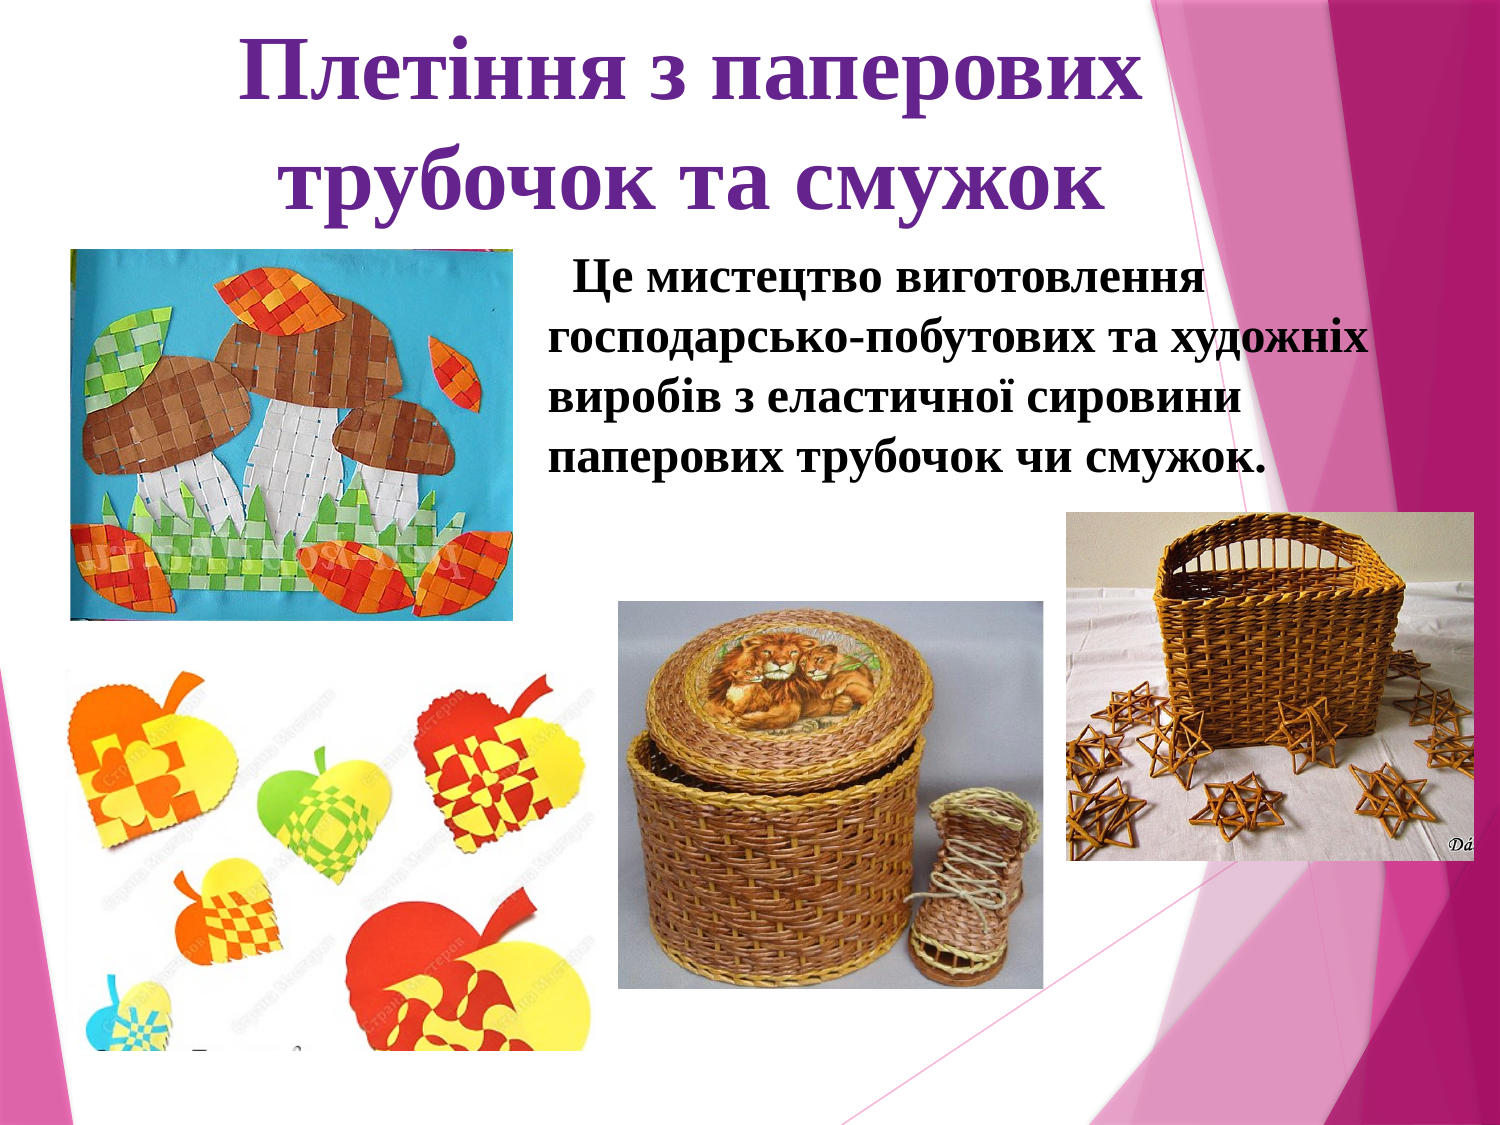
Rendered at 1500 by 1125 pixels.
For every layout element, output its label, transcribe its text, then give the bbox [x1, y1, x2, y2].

picture [617, 601, 1044, 989]
picture [65, 670, 596, 1052]
title Плетіння з паперових трубочок та смужок [171, 0, 1213, 191]
list Це мистецтво виготовлення господарсько-побутових та художніх виробів з еластичної сировини паперових трубочок чи смужок. [532, 234, 1388, 502]
picture [1065, 511, 1475, 862]
picture [69, 248, 514, 621]
